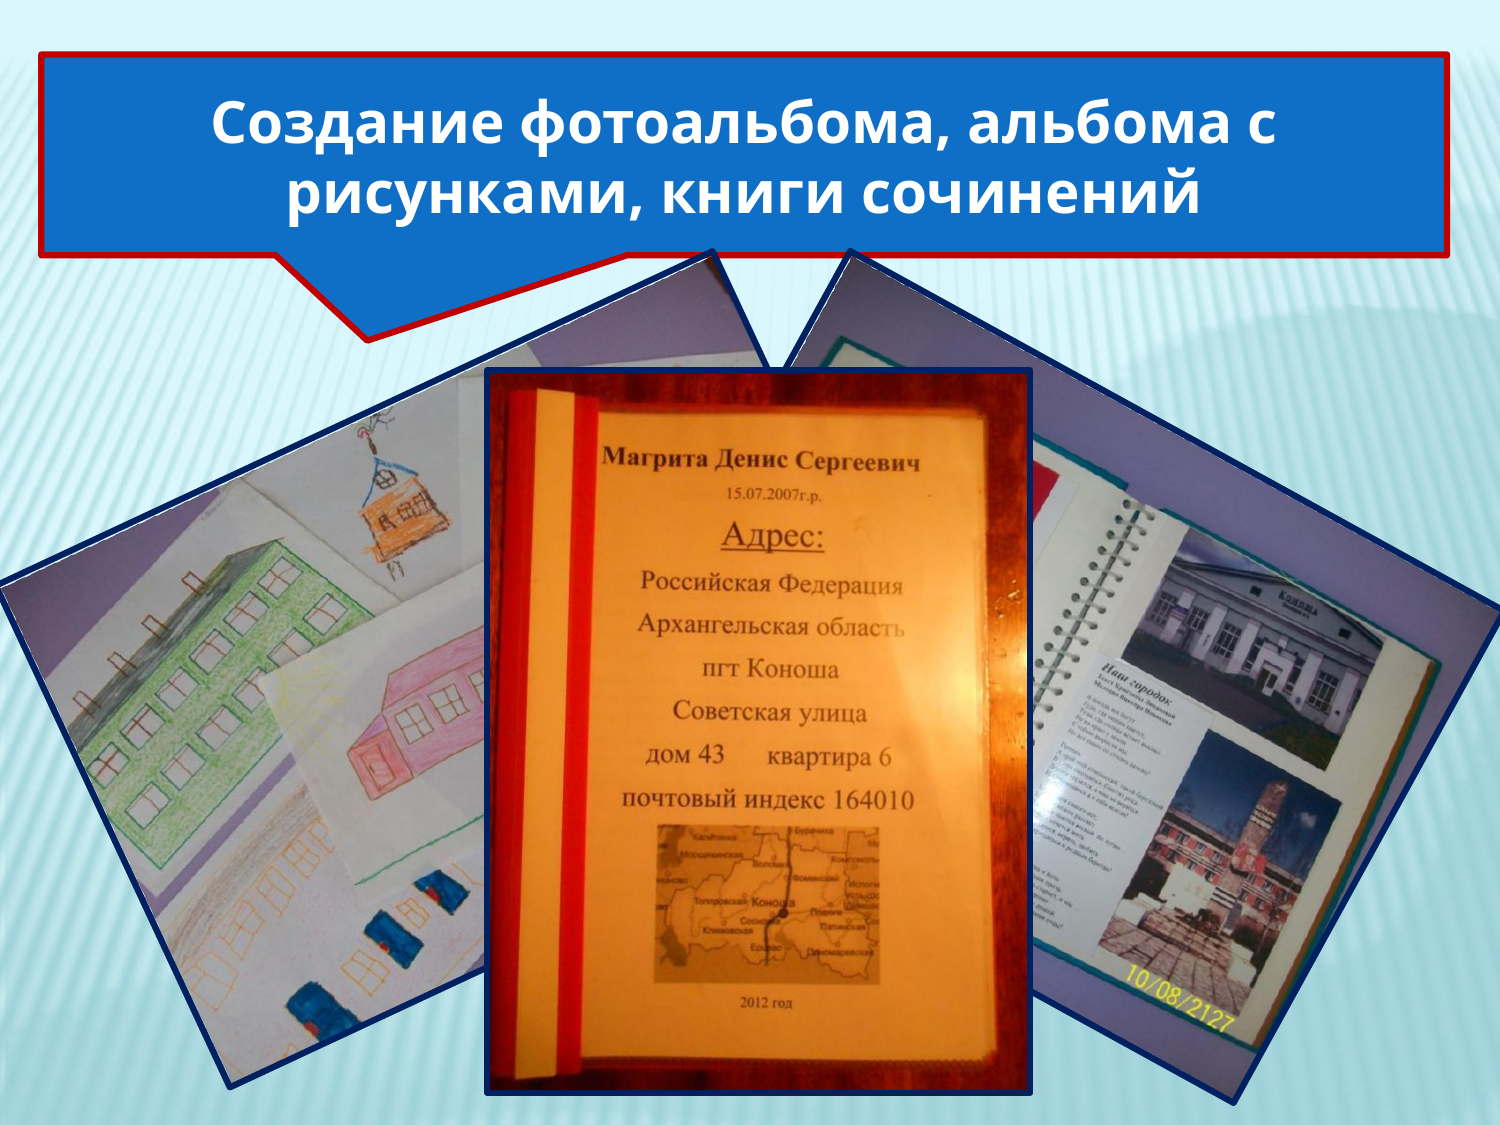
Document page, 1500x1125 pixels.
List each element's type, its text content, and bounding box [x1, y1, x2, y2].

text_box Создание фотоальбома, альбома с рисунками, книги сочинений [39, 52, 1450, 343]
picture [1414, 566, 1499, 766]
picture [791, 257, 1413, 955]
picture [489, 373, 1028, 1090]
picture [78, 257, 762, 944]
picture [173, 954, 484, 1082]
picture [2, 555, 76, 746]
picture [1033, 964, 1305, 1097]
